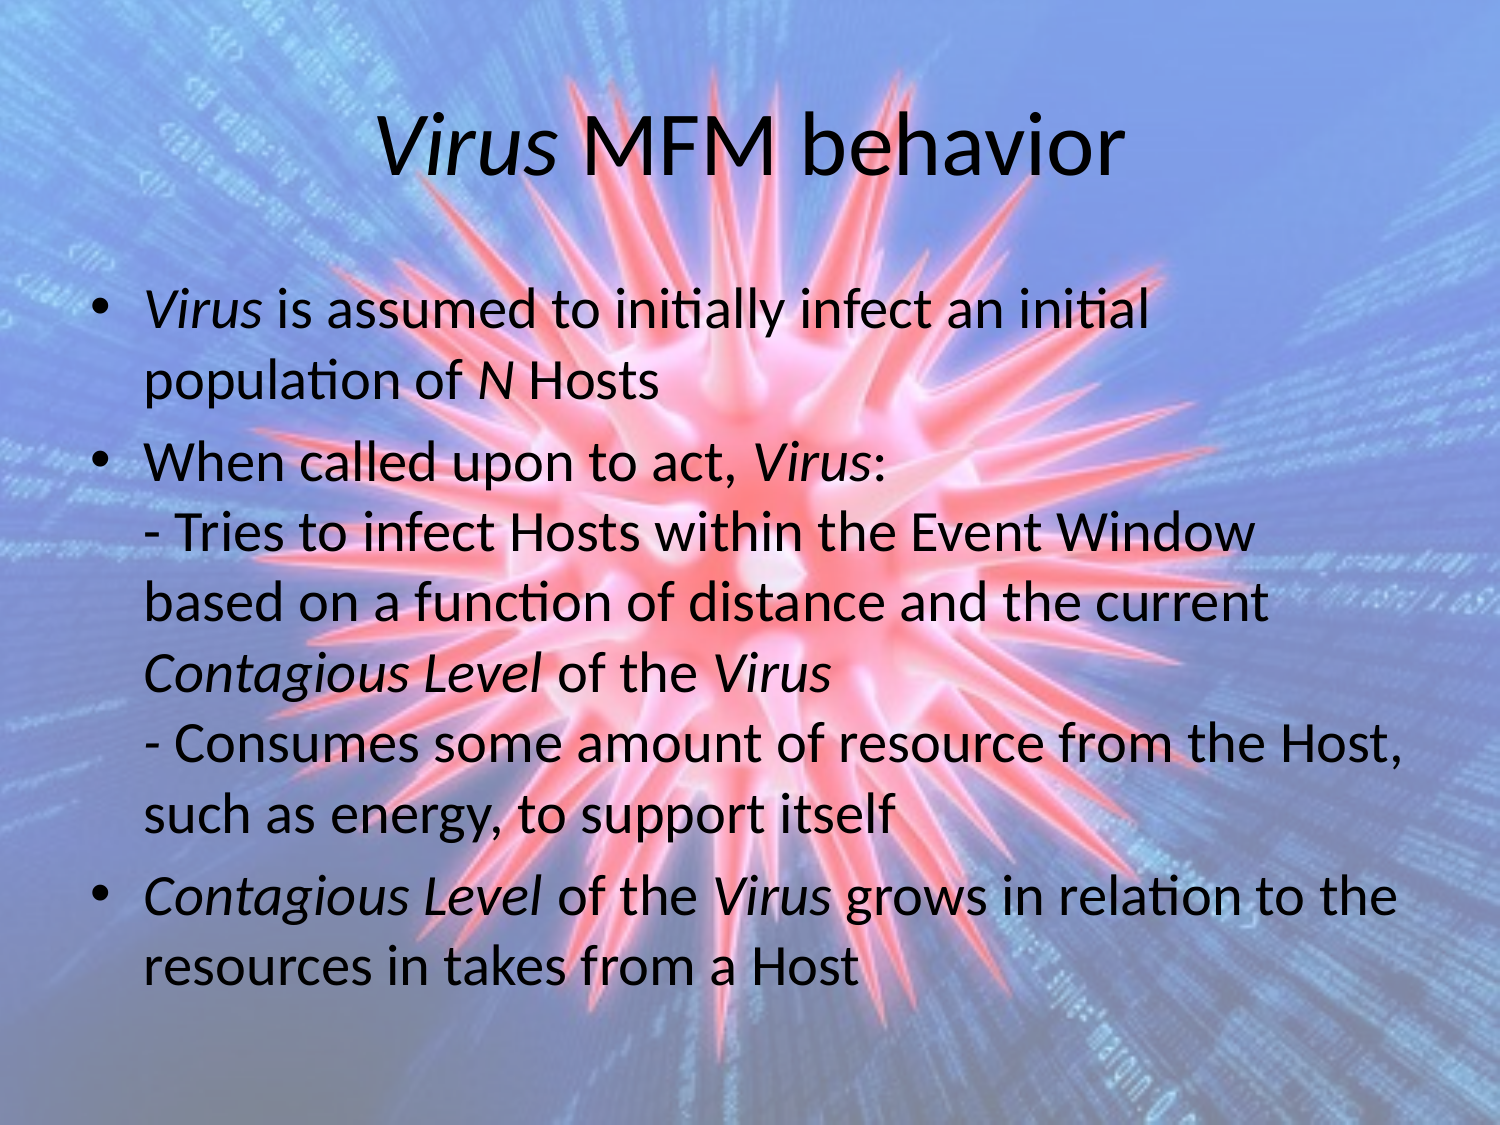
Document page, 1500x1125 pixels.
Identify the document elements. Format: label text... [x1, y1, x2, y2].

title Virus MFM behavior [75, 45, 1425, 233]
list Virus is assumed to initially infect an initial population of N Hosts When called upon to act, Virus: - Tries to infect Hosts within the Event Window based on a function of distance and the current Contagious Level of the Virus - Consumes some amount of resource from the Host, such as energy, to support itself Contagious Level of the Virus grows in relation to the resources in takes from a Host [75, 262, 1425, 1005]
